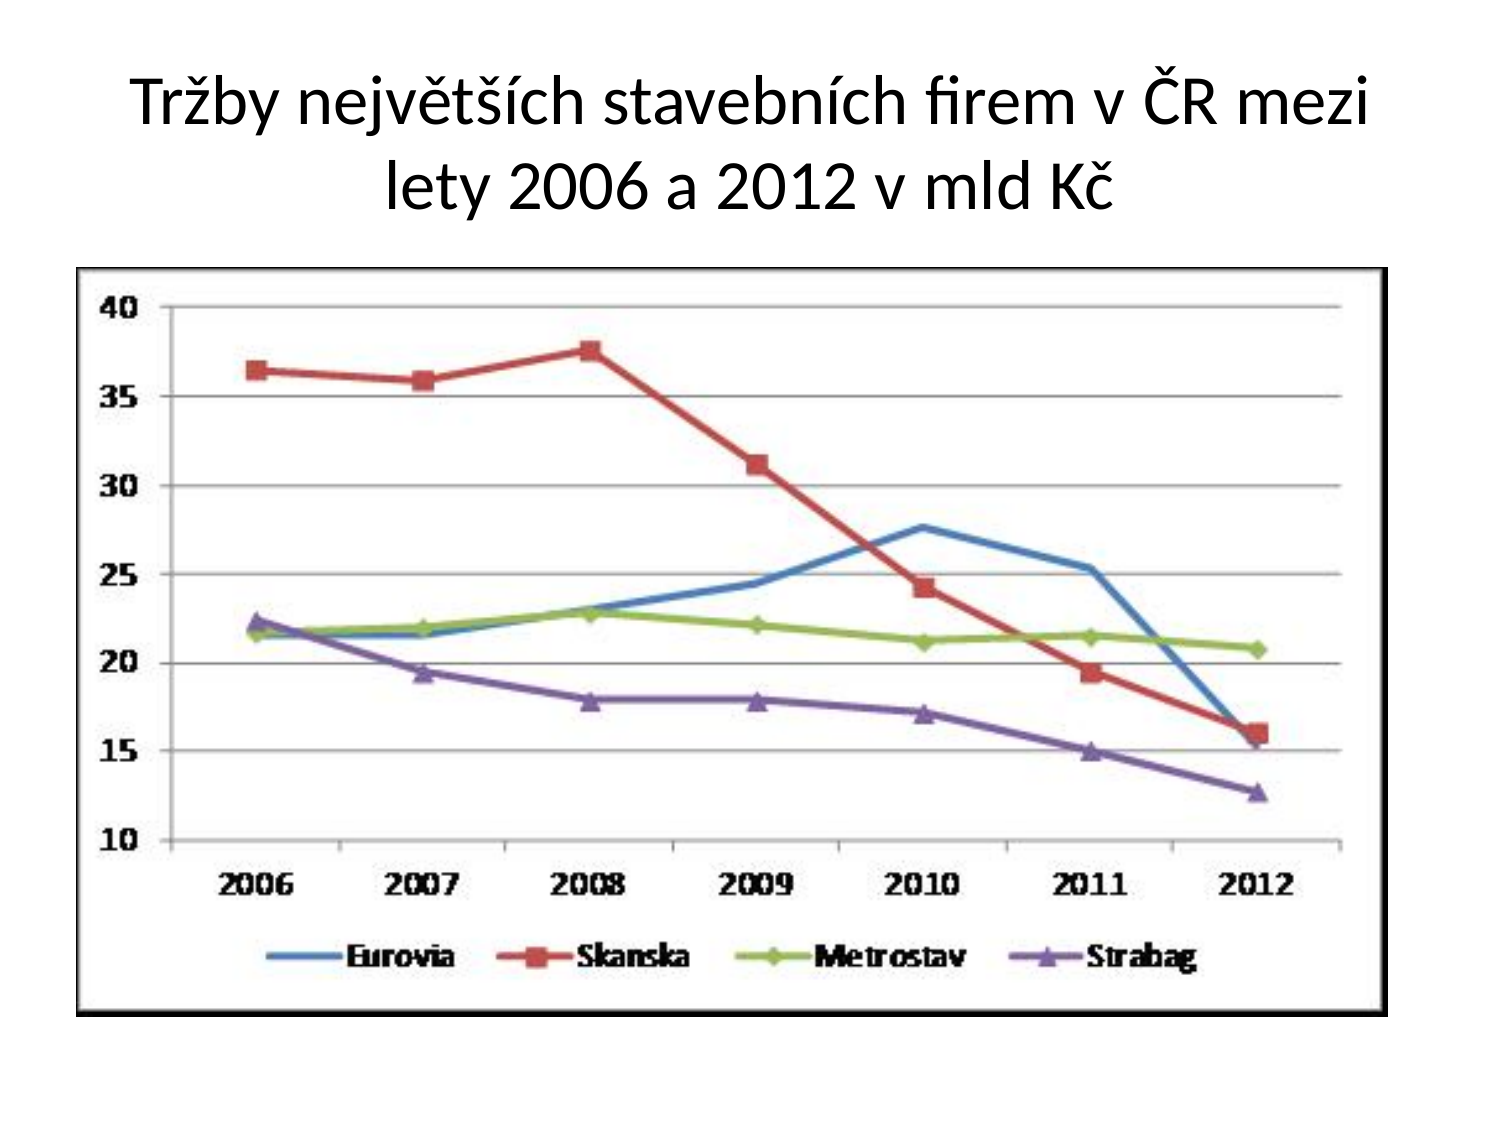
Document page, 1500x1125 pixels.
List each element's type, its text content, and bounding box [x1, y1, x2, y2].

title Tržby největších stavebních firem v ČR mezi lety 2006 a 2012 v mld Kč [75, 45, 1425, 233]
picture [76, 266, 1389, 1017]
